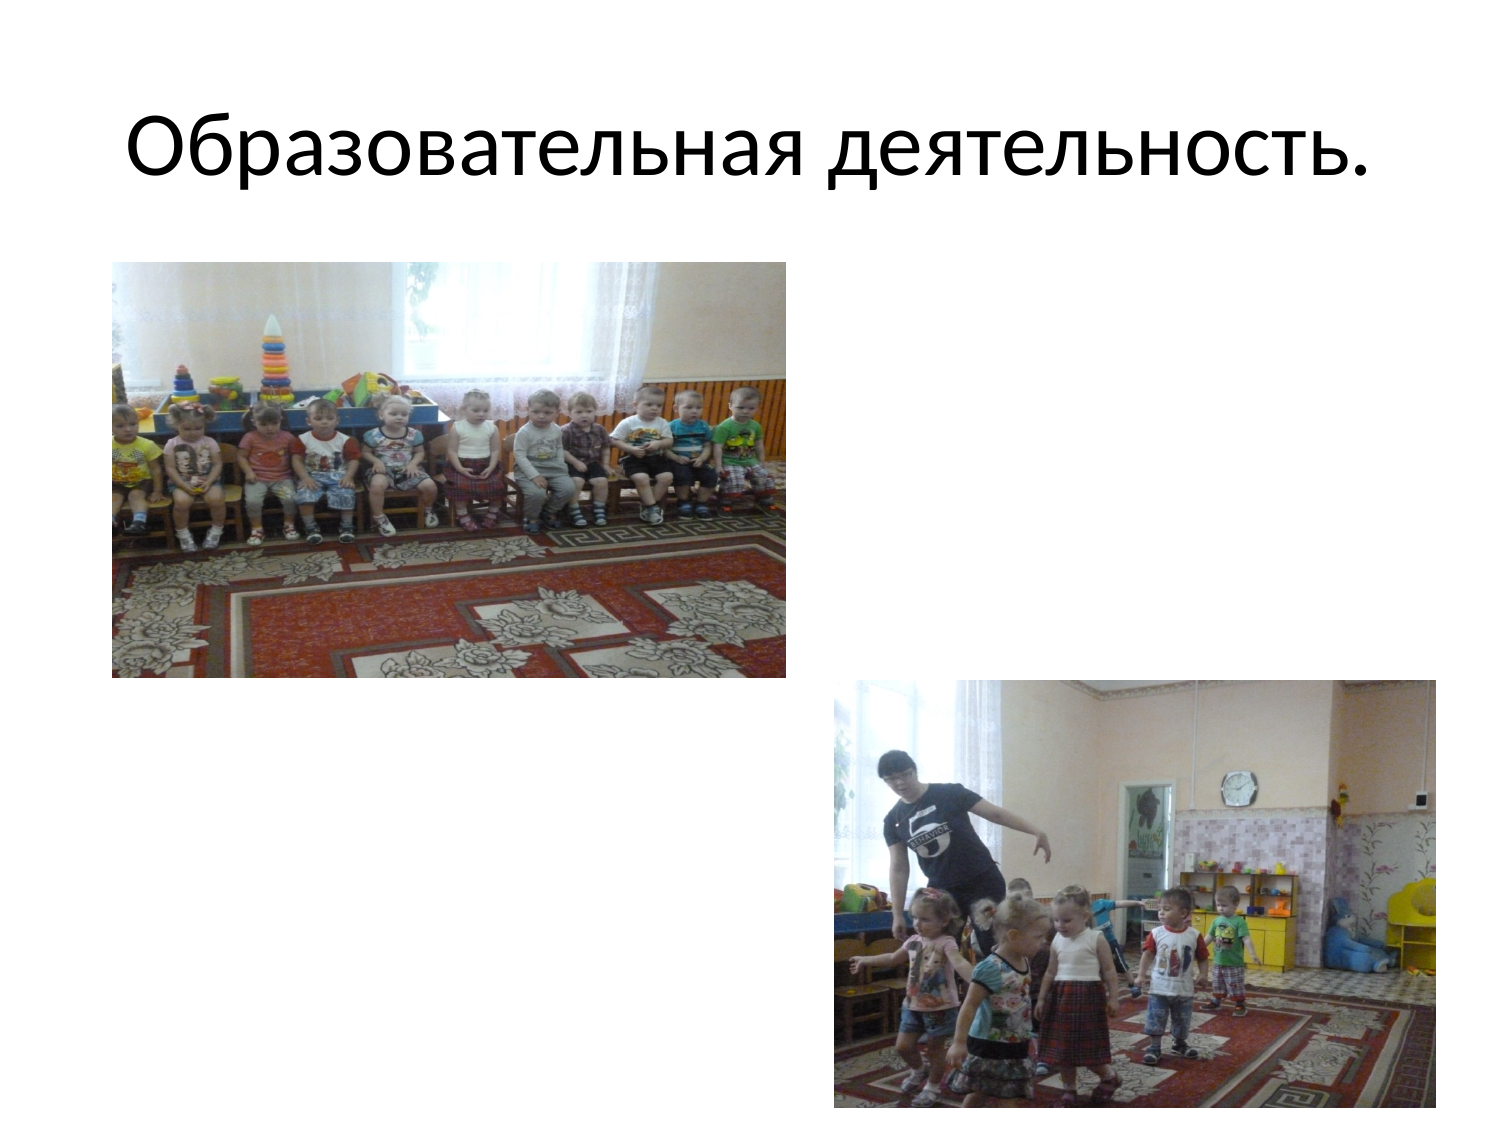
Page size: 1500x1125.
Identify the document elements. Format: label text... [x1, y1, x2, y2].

picture [834, 680, 1436, 1108]
title Образовательная деятельность. [75, 45, 1425, 233]
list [111, 262, 786, 679]
